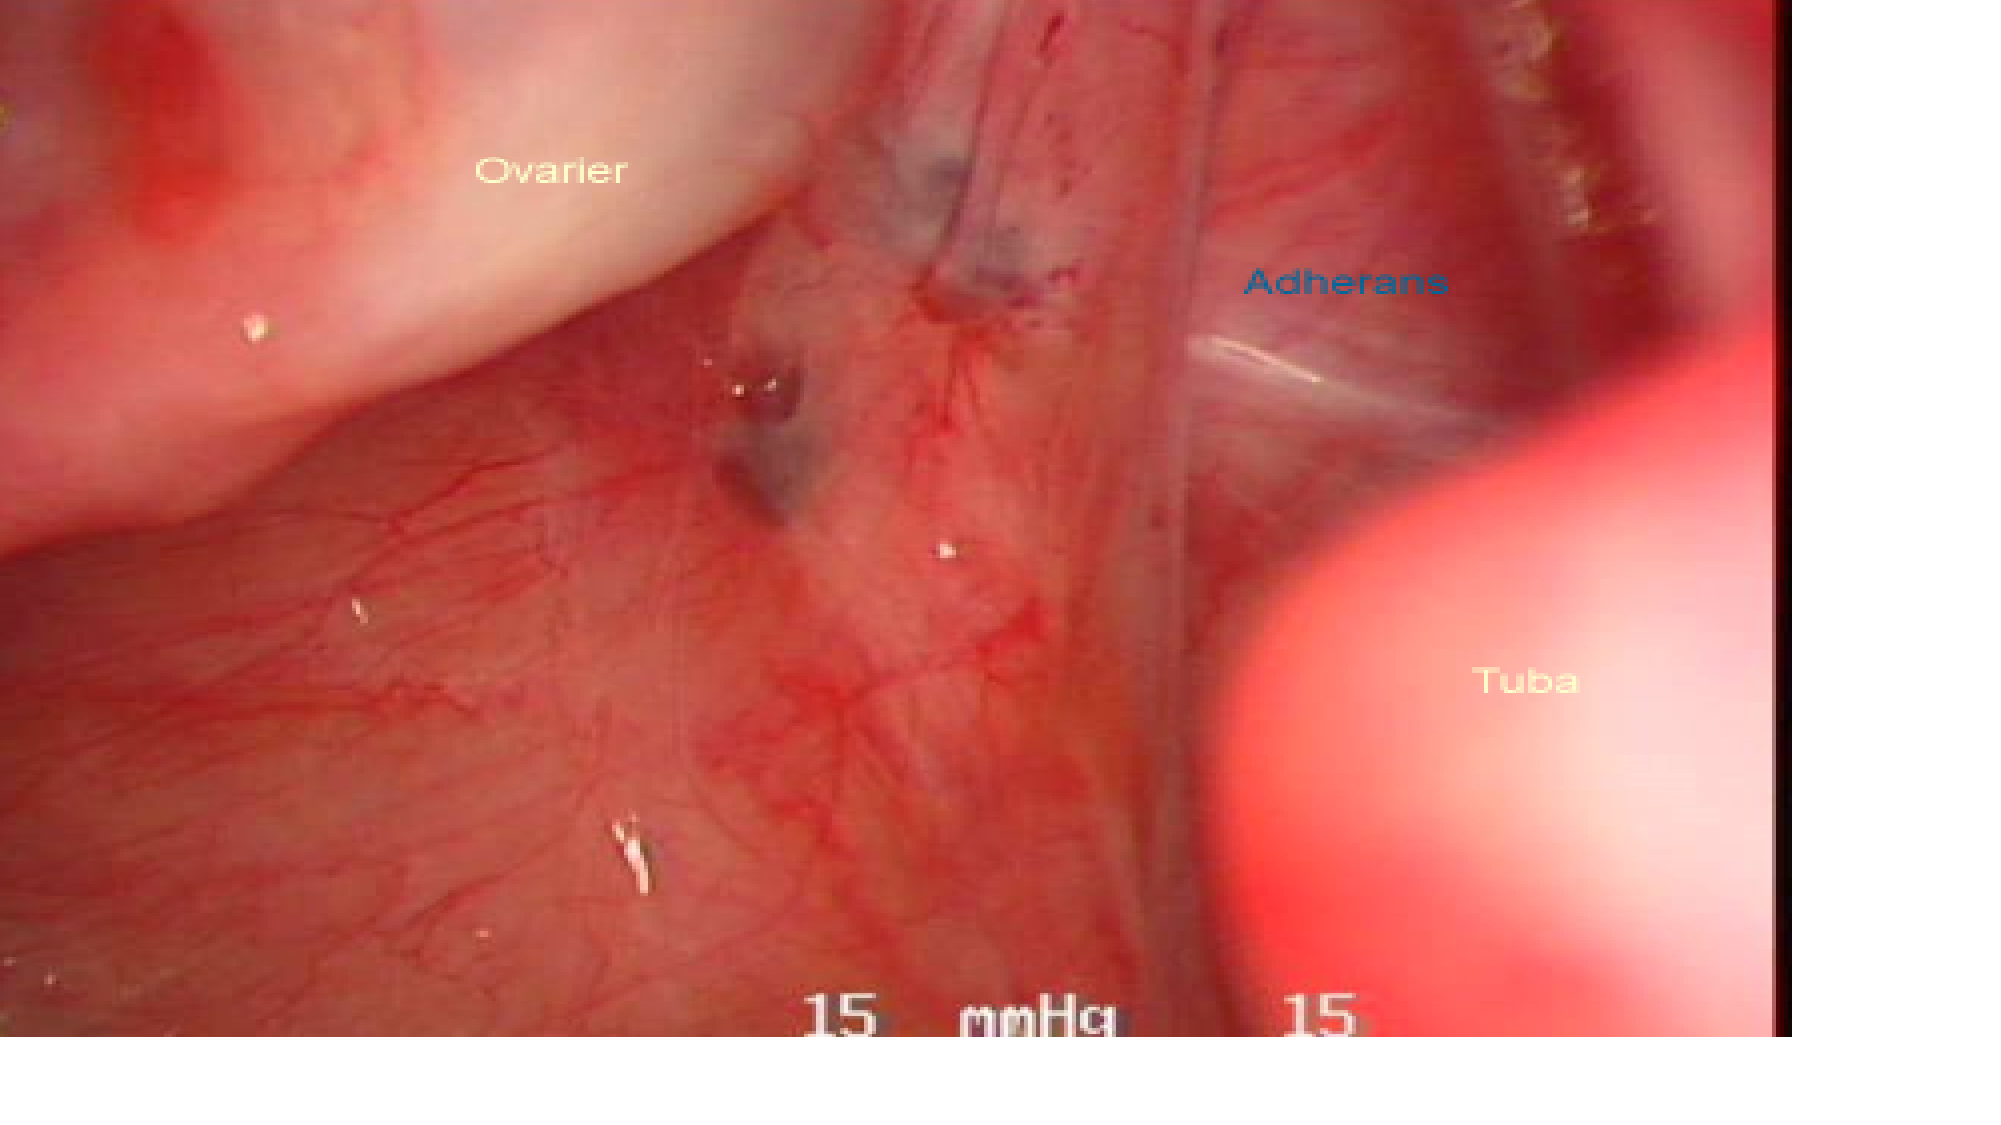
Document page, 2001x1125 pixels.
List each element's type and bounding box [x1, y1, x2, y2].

picture [0, 0, 1792, 1037]
